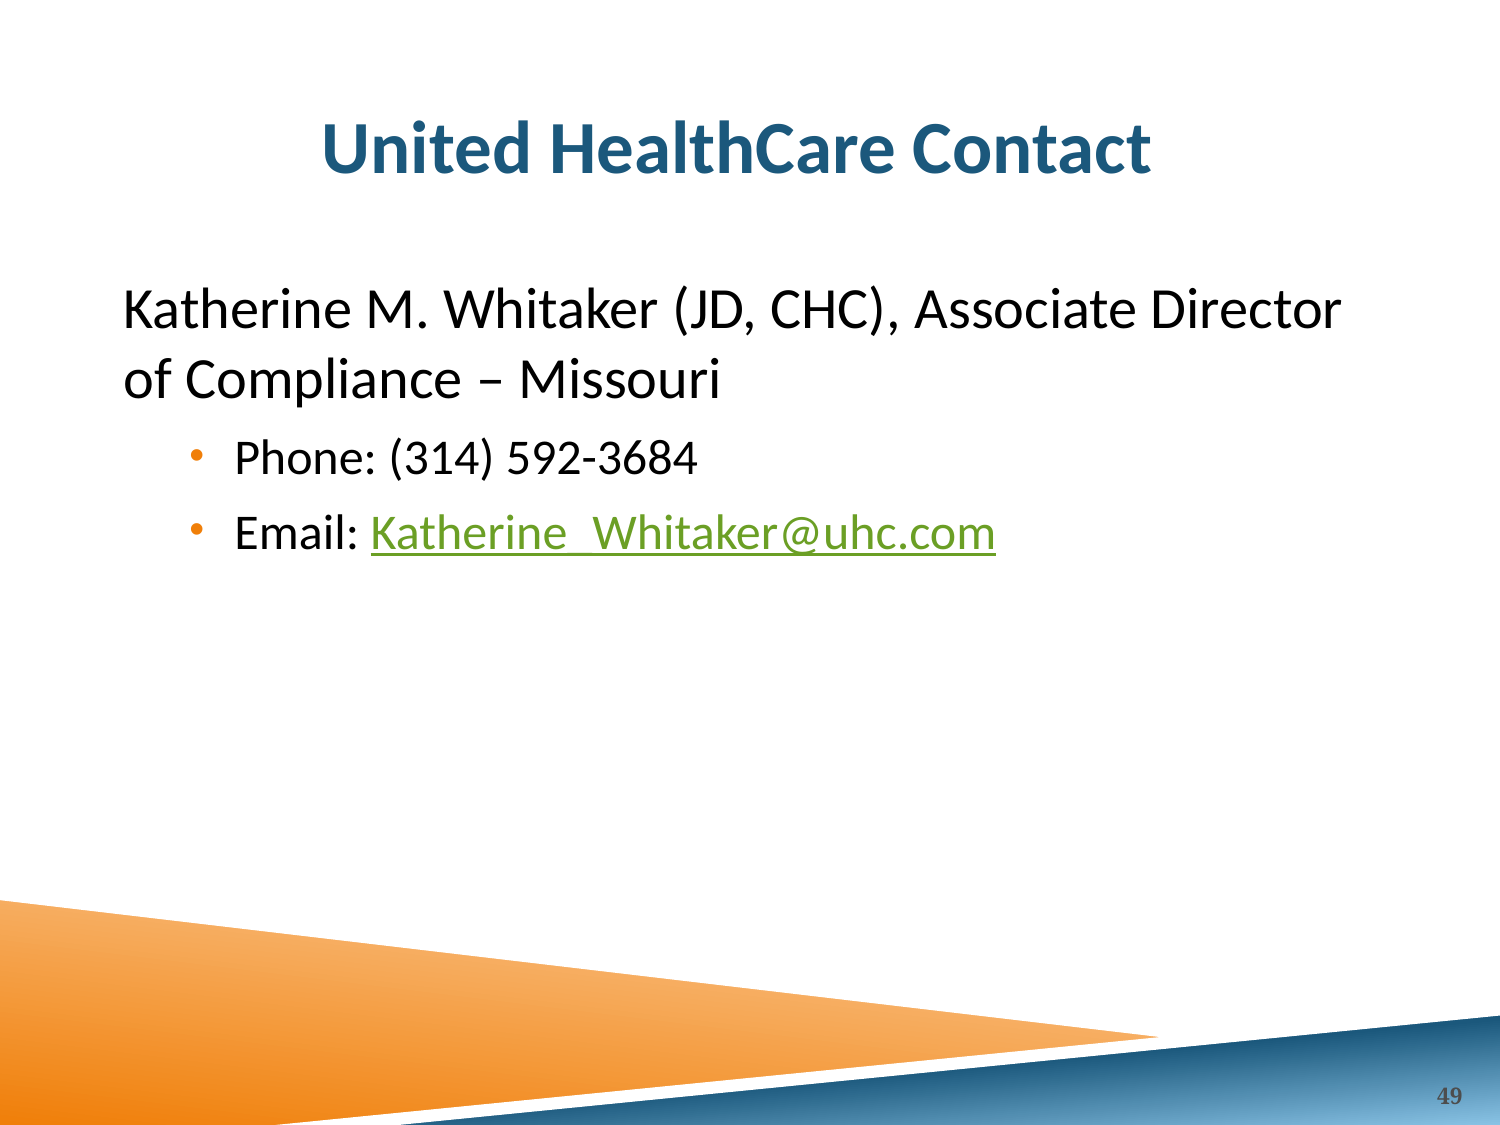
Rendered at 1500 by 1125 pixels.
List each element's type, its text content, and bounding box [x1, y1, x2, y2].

slide_number 49 [1387, 1052, 1463, 1113]
list Katherine M. Whitaker (JD, CHC), Associate Director of Compliance – Missouri Phone: (314) 592-3684 Email: Katherine_Whitaker@uhc.com [112, 262, 1388, 875]
title United HealthCare Contact [0, 50, 1475, 238]
